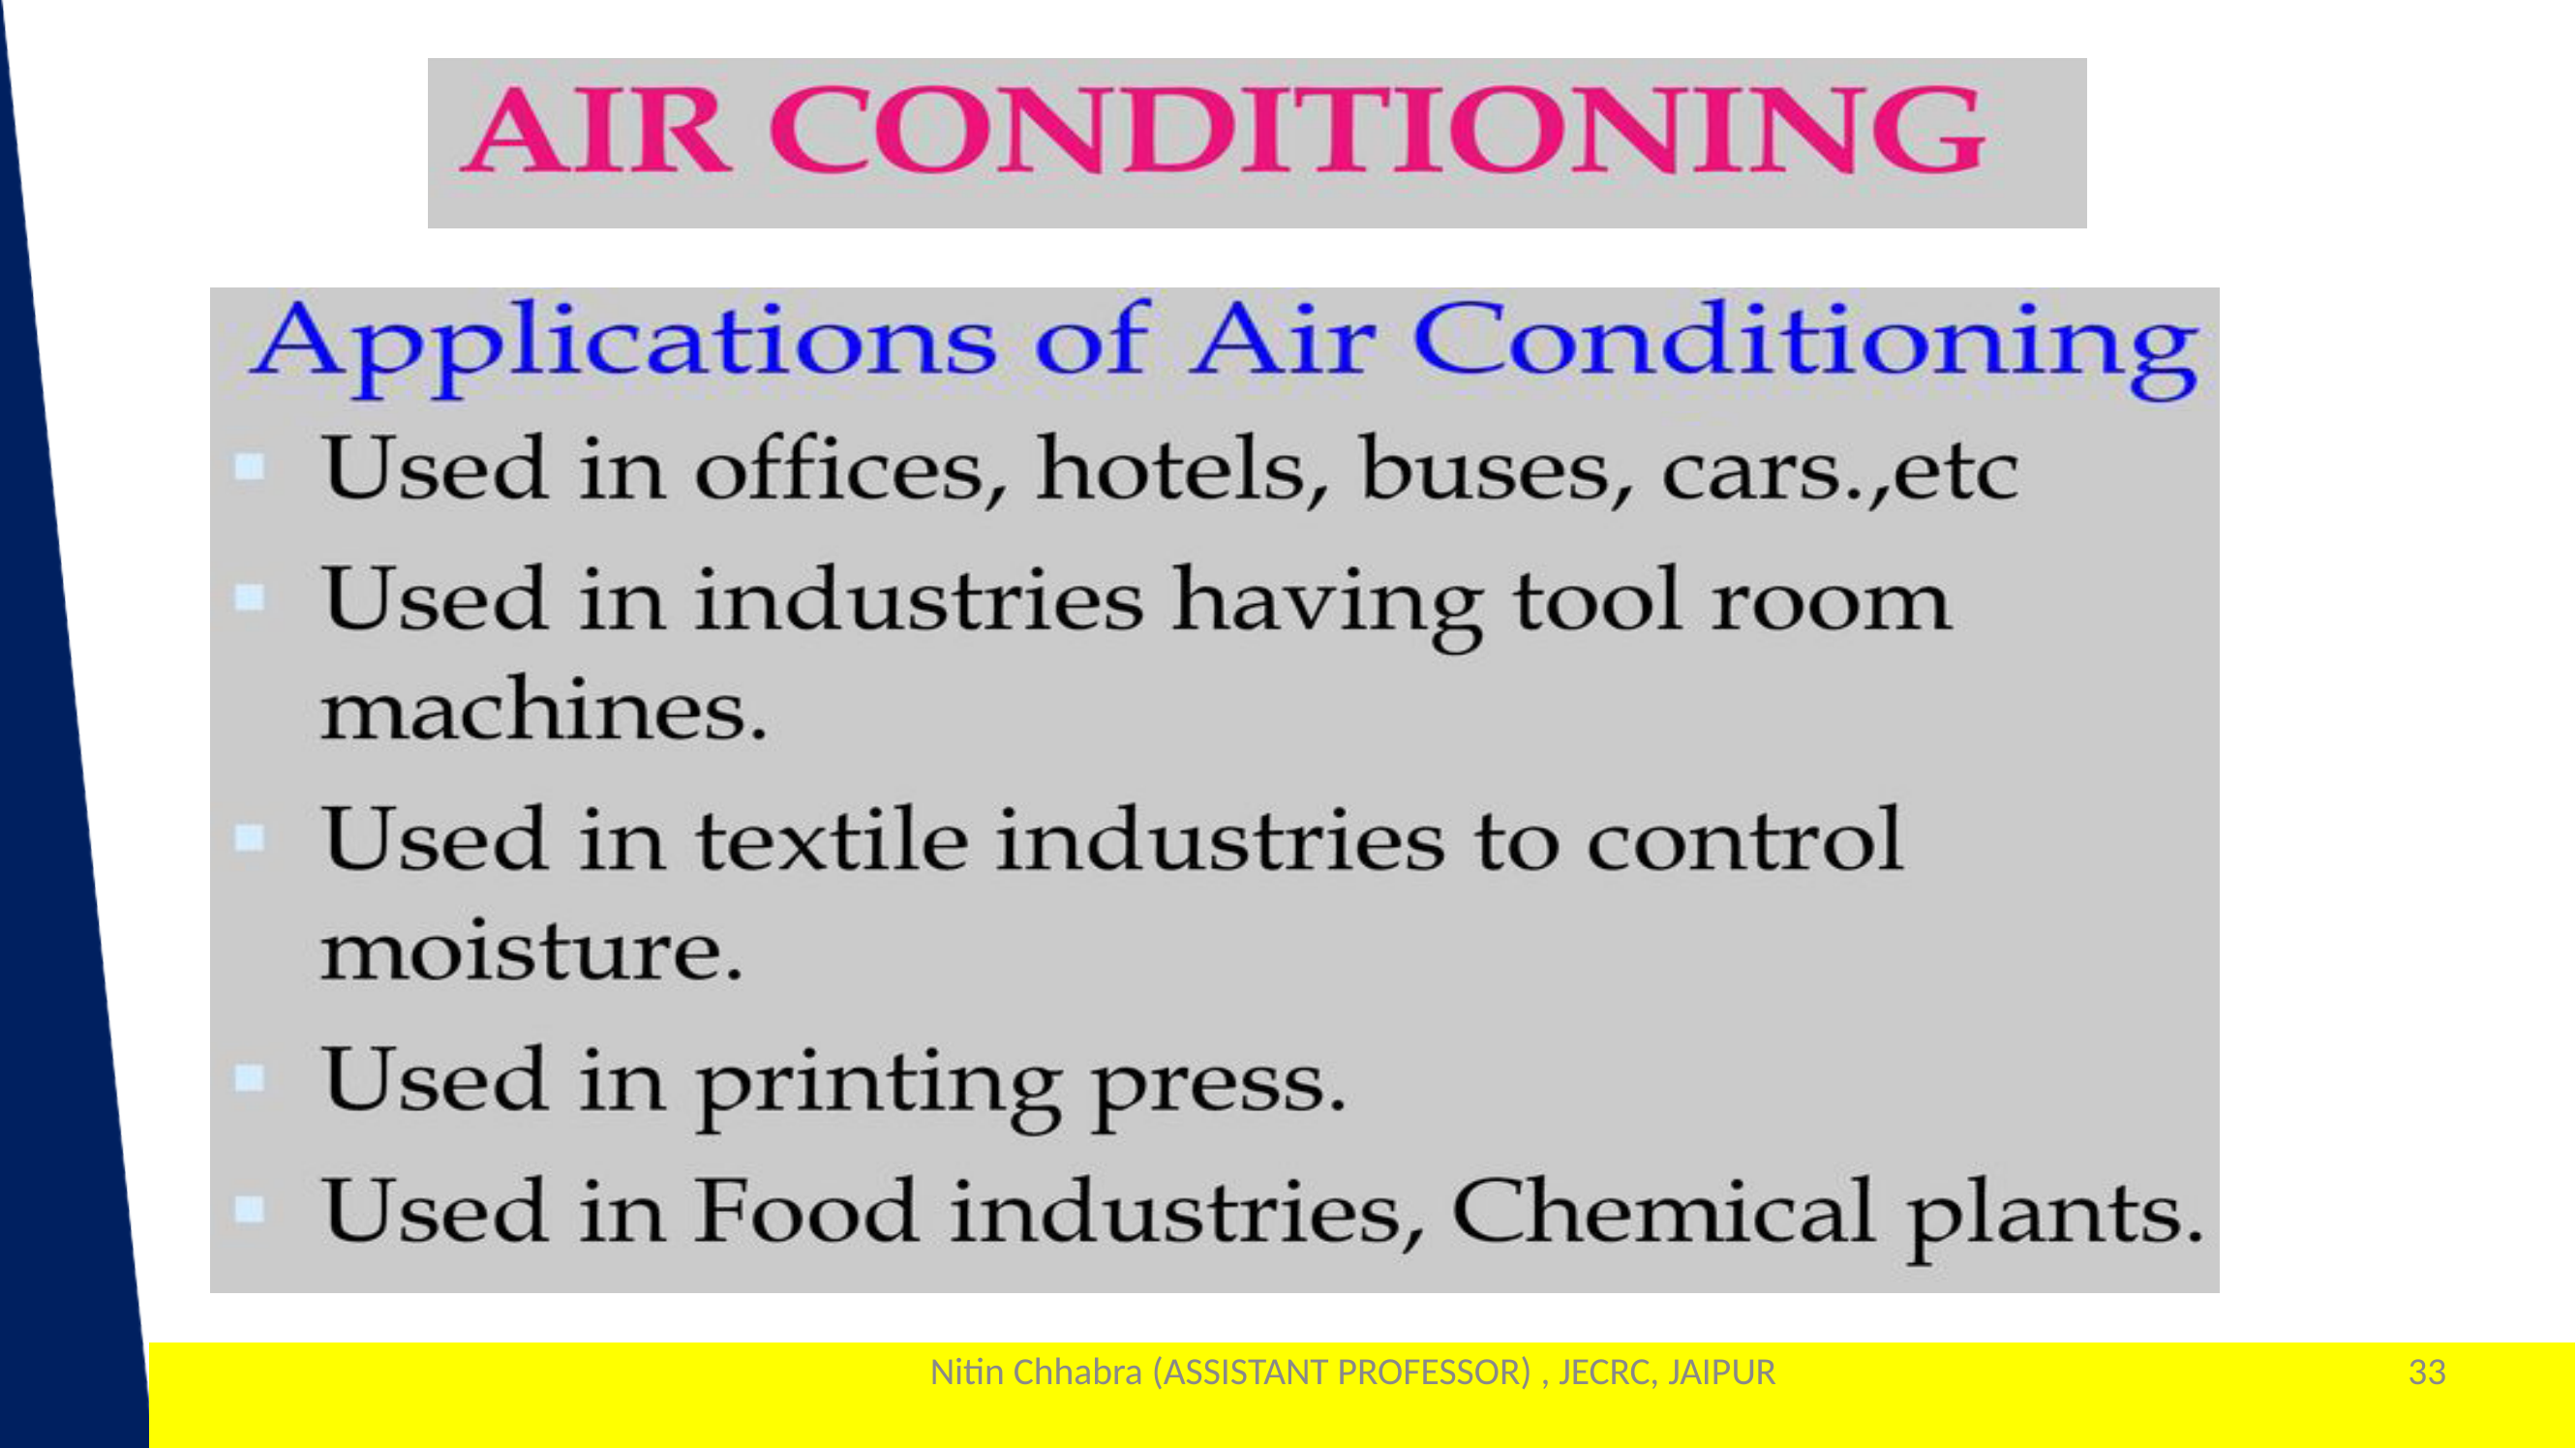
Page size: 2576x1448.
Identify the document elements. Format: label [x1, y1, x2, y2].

picture [428, 58, 2087, 228]
picture [210, 287, 2220, 1293]
text_box [0, 0, 2576, 1448]
